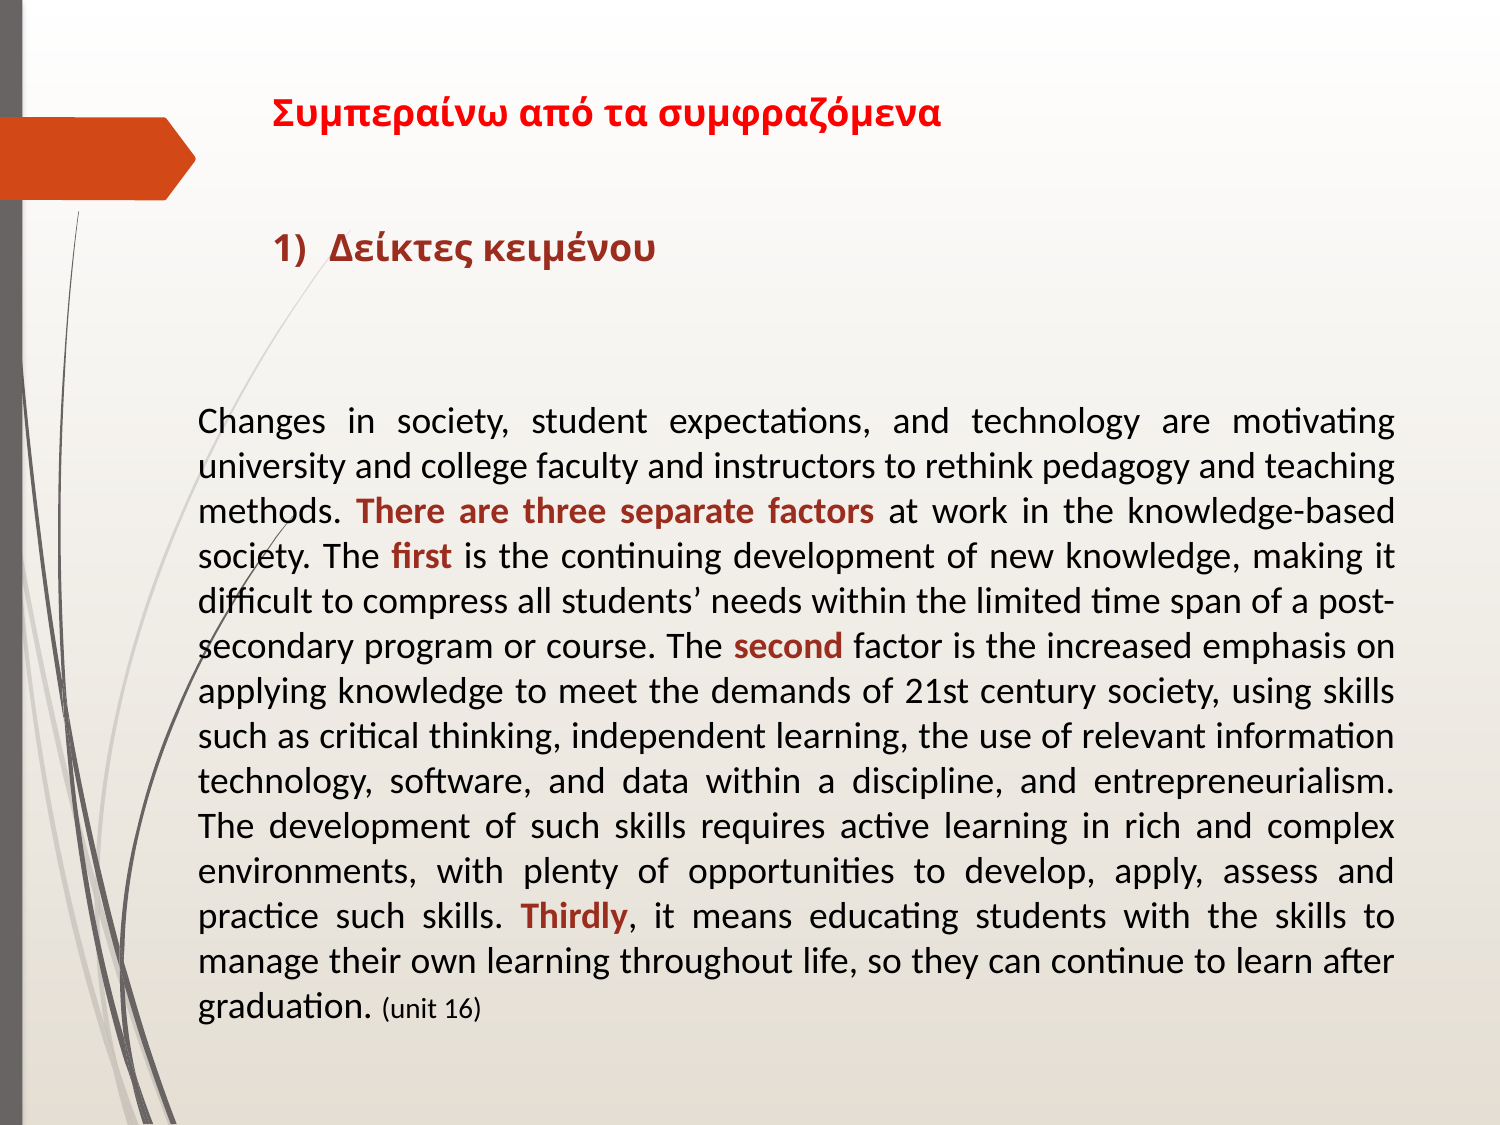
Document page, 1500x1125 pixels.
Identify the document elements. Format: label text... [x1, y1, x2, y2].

text_box Συμπεραίνω από τα συμφραζόμενα Δείκτες κειμένου [257, 81, 1407, 322]
text_box Changes in society, student expectations, and technology are motivating university and college faculty and instructors to rethink pedagogy and teaching methods. There are three separate factors at work in the knowledge-based society. The first is the continuing development of new knowledge, making it difficult to compress all students’ needs within the limited time span of a post-secondary program or course. The second factor is the increased emphasis on applying knowledge to meet the demands of 21st century society, using skills such as critical thinking, independent learning, the use of relevant information technology, software, and data within a discipline, and entrepreneurialism. The development of such skills requires active learning in rich and complex environments, with plenty of opportunities to develop, apply, assess and practice such skills. Thirdly, it means educating students with the skills to manage their own learning throughout life, so they can continue to learn after graduation. (unit 16) [182, 388, 1412, 1034]
